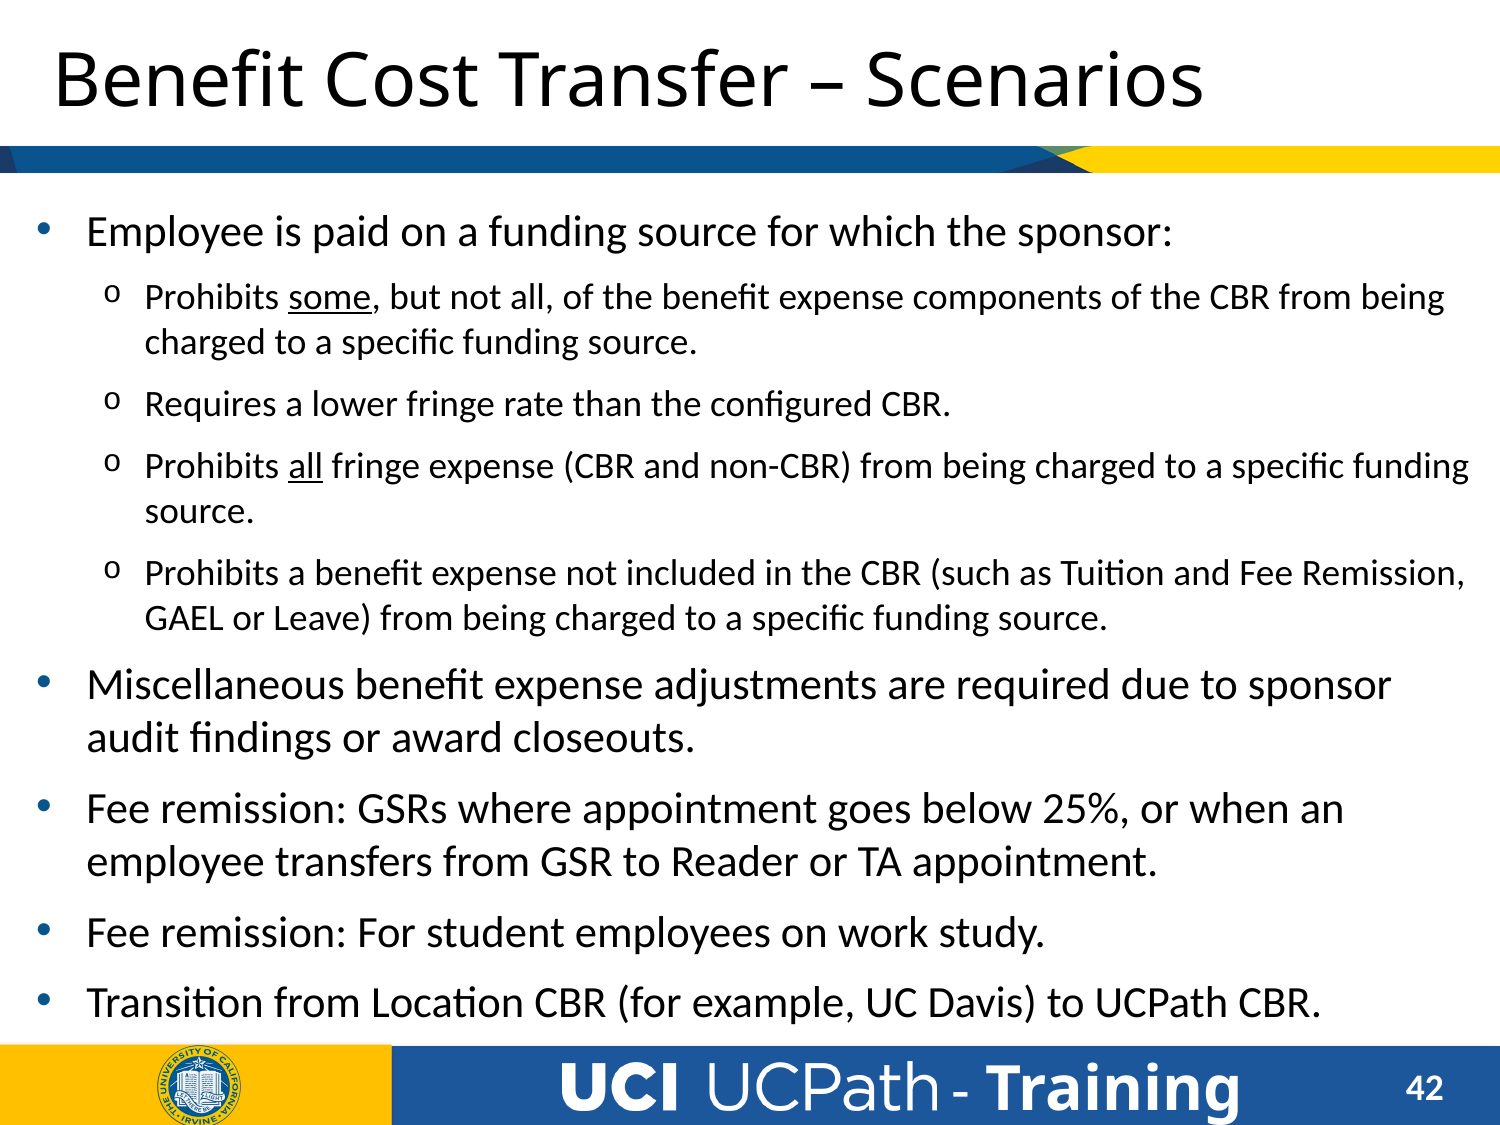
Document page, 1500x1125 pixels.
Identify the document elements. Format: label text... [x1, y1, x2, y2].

picture [0, 120, 1500, 251]
list Employee is paid on a funding source for which the sponsor: Prohibits some, but not all, of the benefit expense components of the CBR from being charged to a specific funding source. Requires a lower fringe rate than the configured CBR. Prohibits all fringe expense (CBR and non-CBR) from being charged to a specific funding source. Prohibits a benefit expense not included in the CBR (such as Tuition and Fee Remission, GAEL or Leave) from being charged to a specific funding source. Miscellaneous benefit expense adjustments are required due to sponsor audit findings or award closeouts. Fee remission: GSRs where appointment goes below 25%, or when an employee transfers from GSR to Reader or TA appointment. Fee remission: For student employees on work study. Transition from Location CBR (for example, UC Davis) to UCPath CBR. [21, 193, 1497, 1044]
title Benefit Cost Transfer – Scenarios [37, 6, 1500, 147]
picture [562, 1061, 937, 1111]
picture [157, 1045, 241, 1125]
